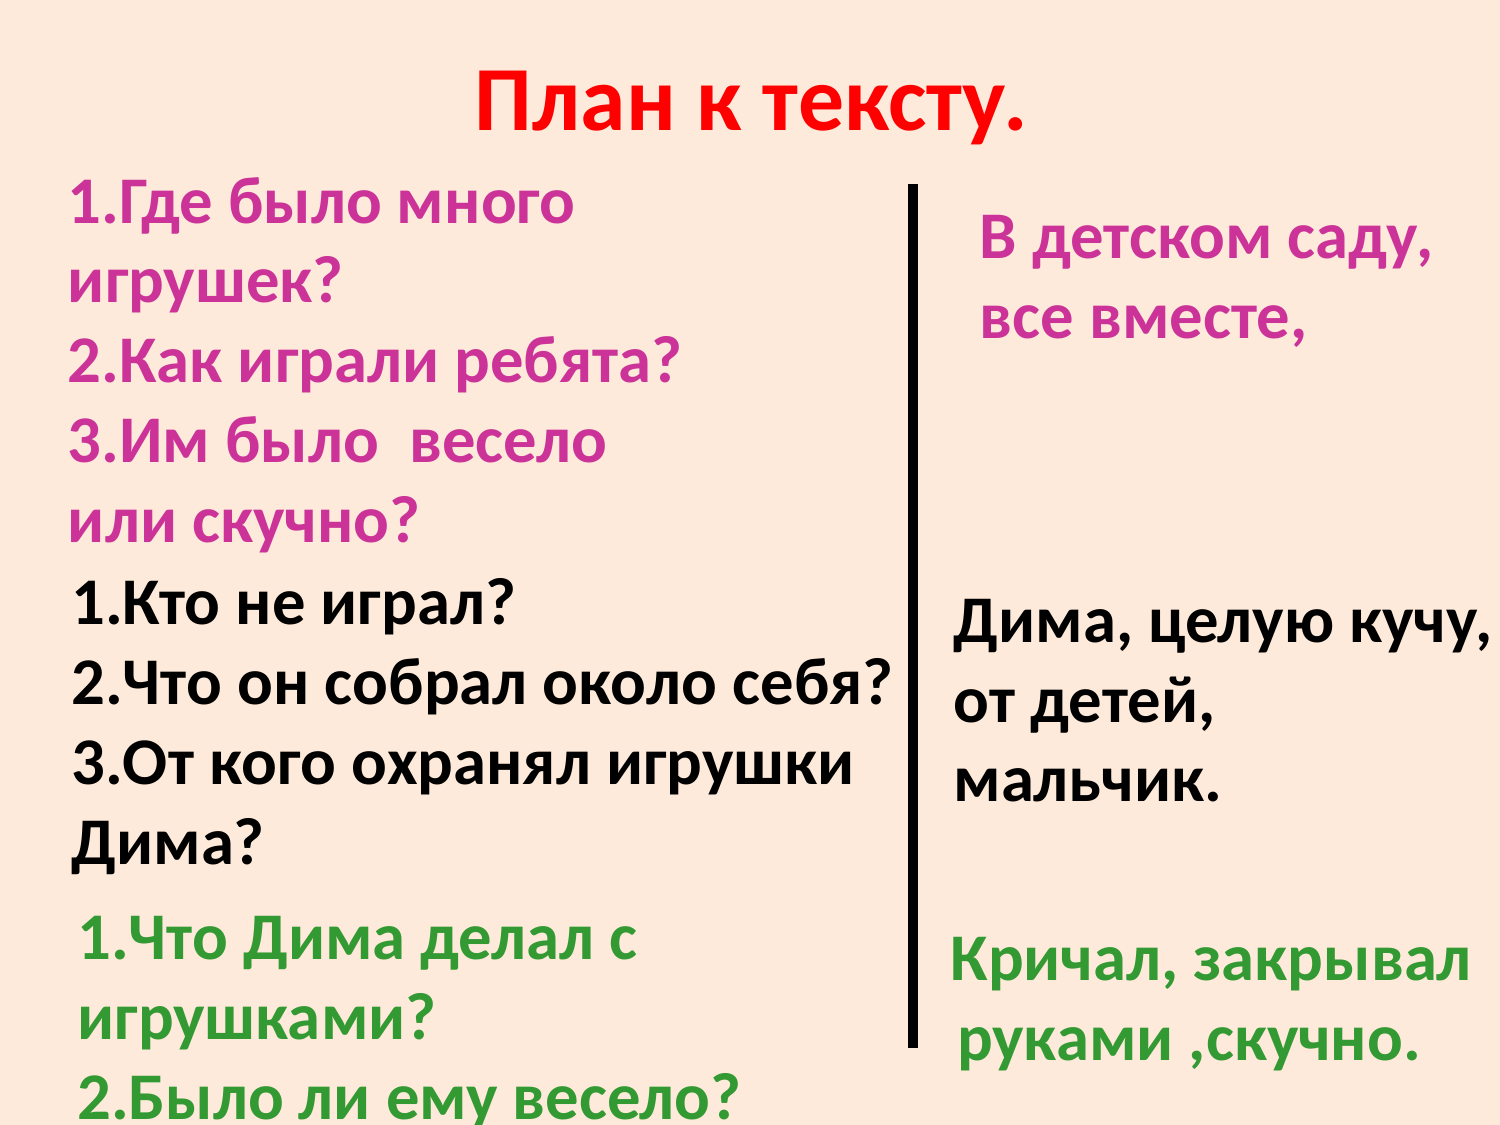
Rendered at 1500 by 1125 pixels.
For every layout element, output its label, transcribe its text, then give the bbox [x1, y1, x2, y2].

text_box В детском саду, все вместе, [965, 184, 1449, 359]
text_box 1.Где было много игрушек? 2.Как играли ребята? 3.Им было весело или скучно? [53, 148, 727, 564]
text_box Дима, целую кучу, от детей, мальчик. [938, 567, 1500, 823]
text_box 1.Кто не играл? 2.Что он собрал около себя? 3.От кого охранял игрушки Дима? [56, 550, 908, 886]
text_box 1.Что Дима делал с игрушками? 2.Было ли ему весело? [62, 885, 758, 1125]
text_box Кричал, закрывал руками ,скучно. [927, 906, 1488, 1081]
title План к тексту. [76, 0, 1427, 188]
